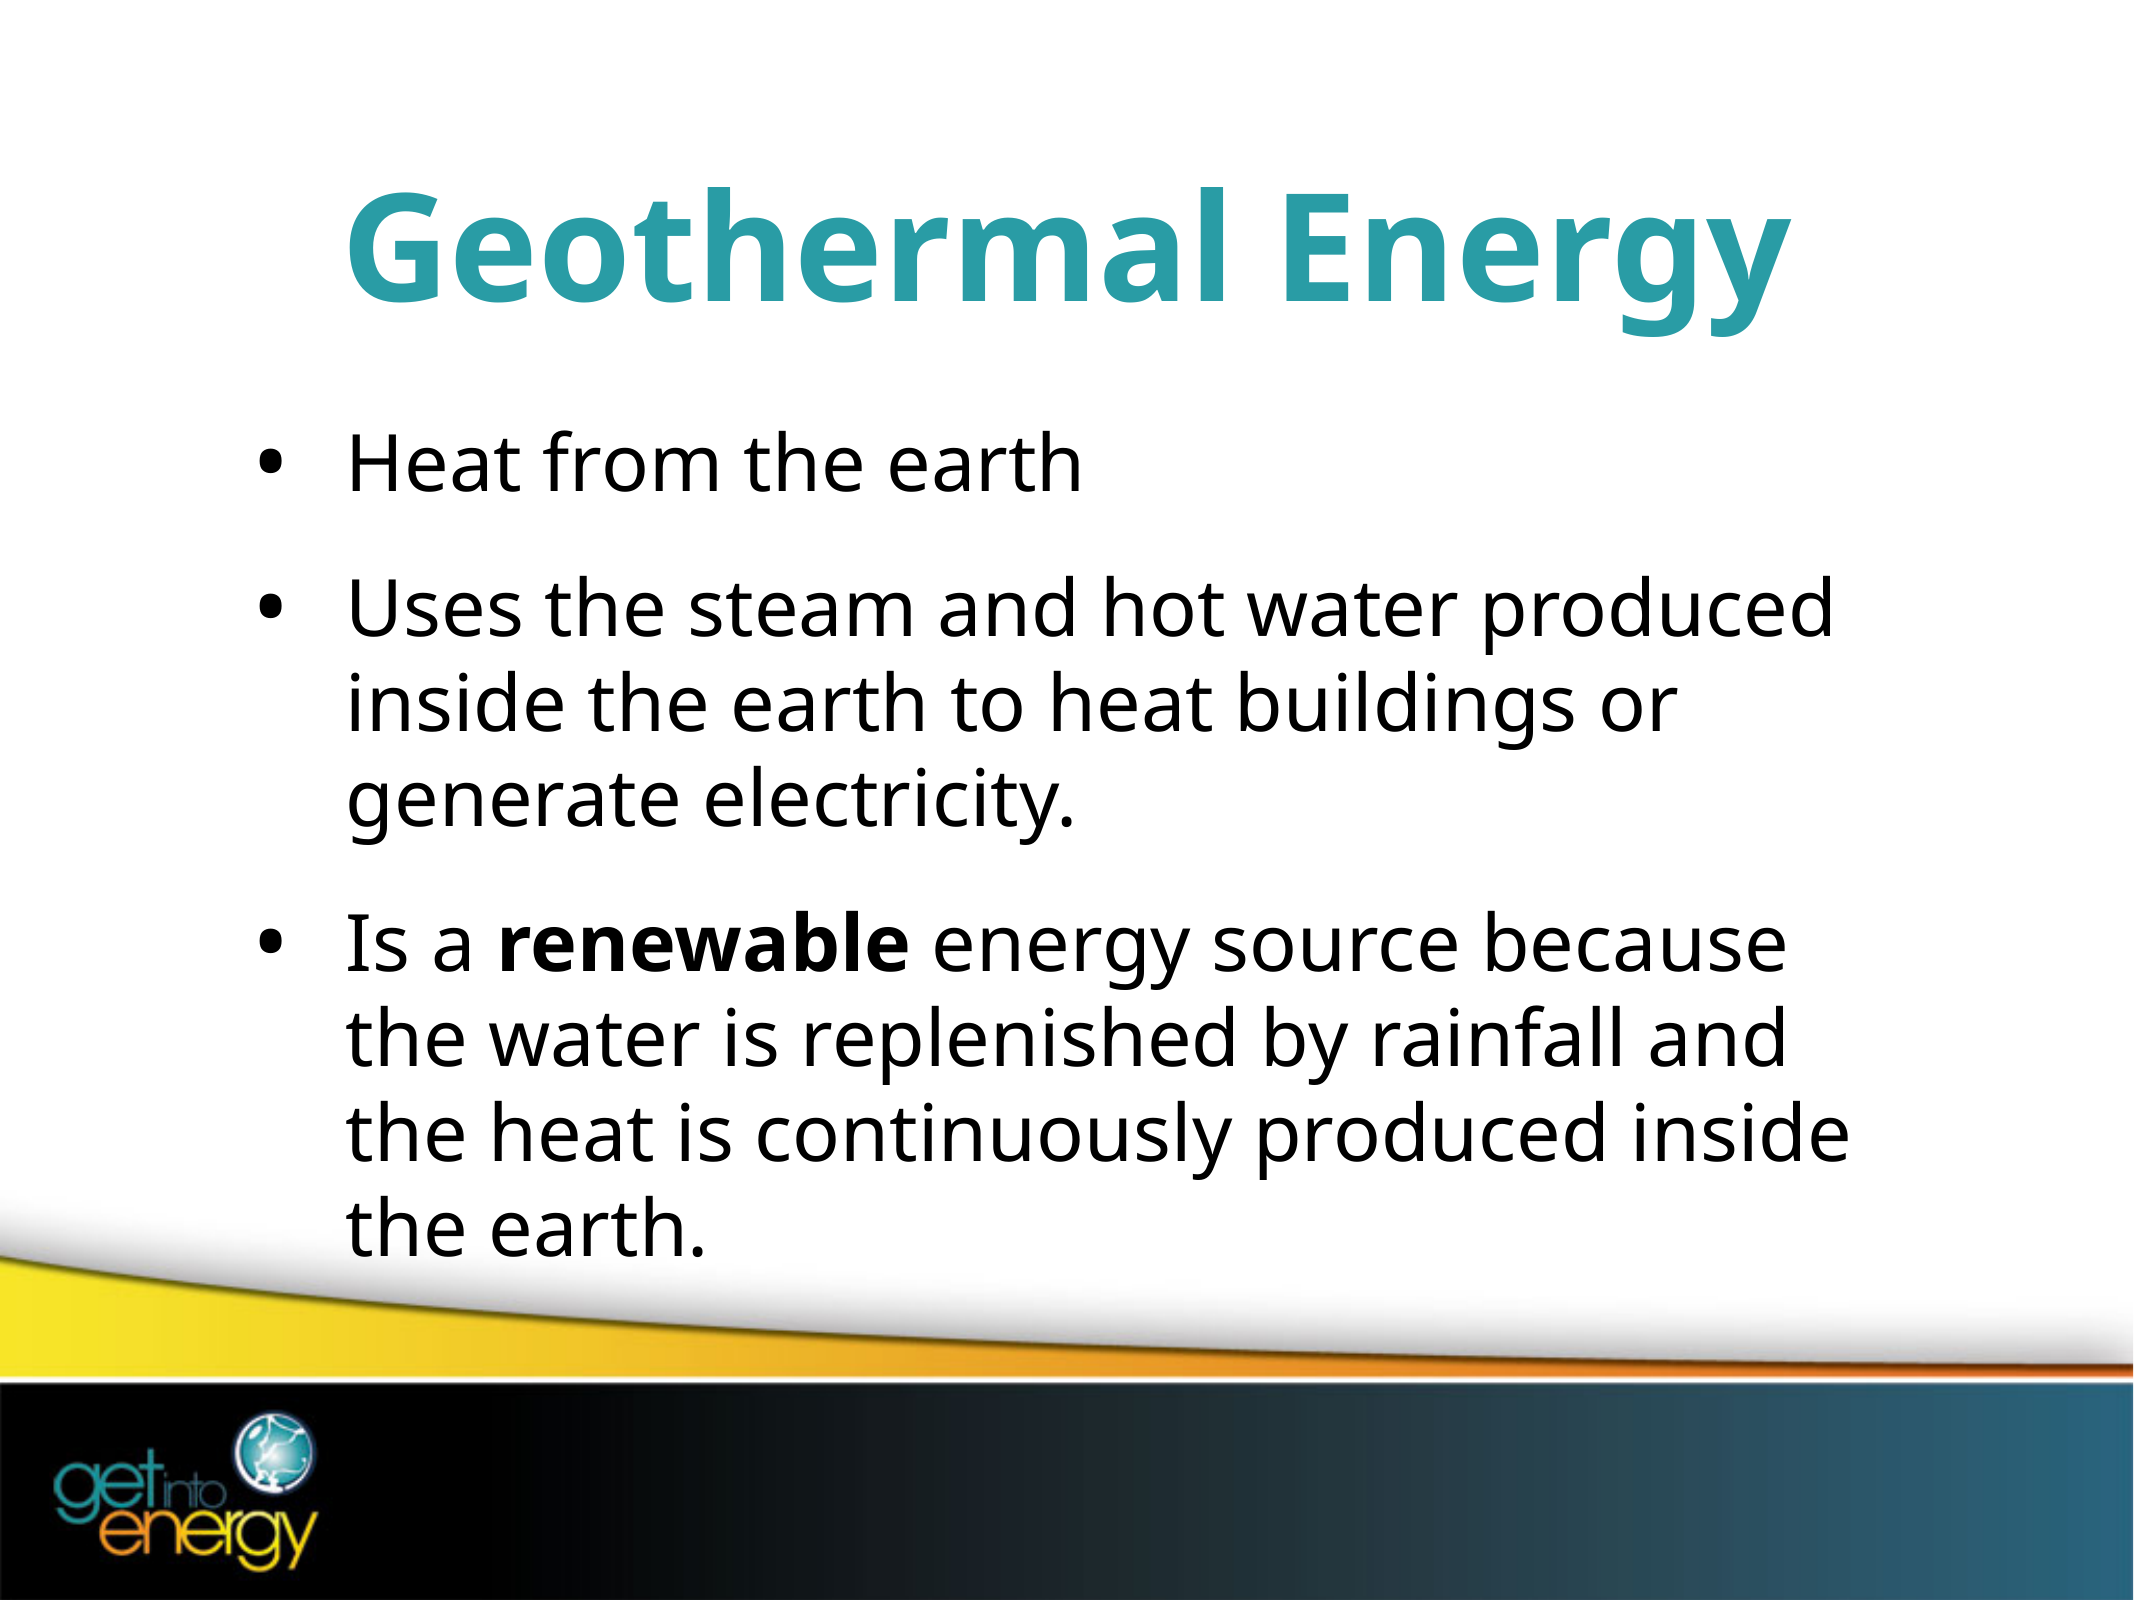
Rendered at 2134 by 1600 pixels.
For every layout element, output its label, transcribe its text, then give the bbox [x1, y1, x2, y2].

title Geothermal Energy [208, 41, 1925, 437]
picture [0, 1180, 2134, 1600]
list Heat from the earth Uses the steam and hot water produced inside the earth to heat buildings or generate electricity. Is a renewable energy source because the water is replenished by rainfall and the heat is continuously produced inside the earth. [208, 437, 1925, 1178]
